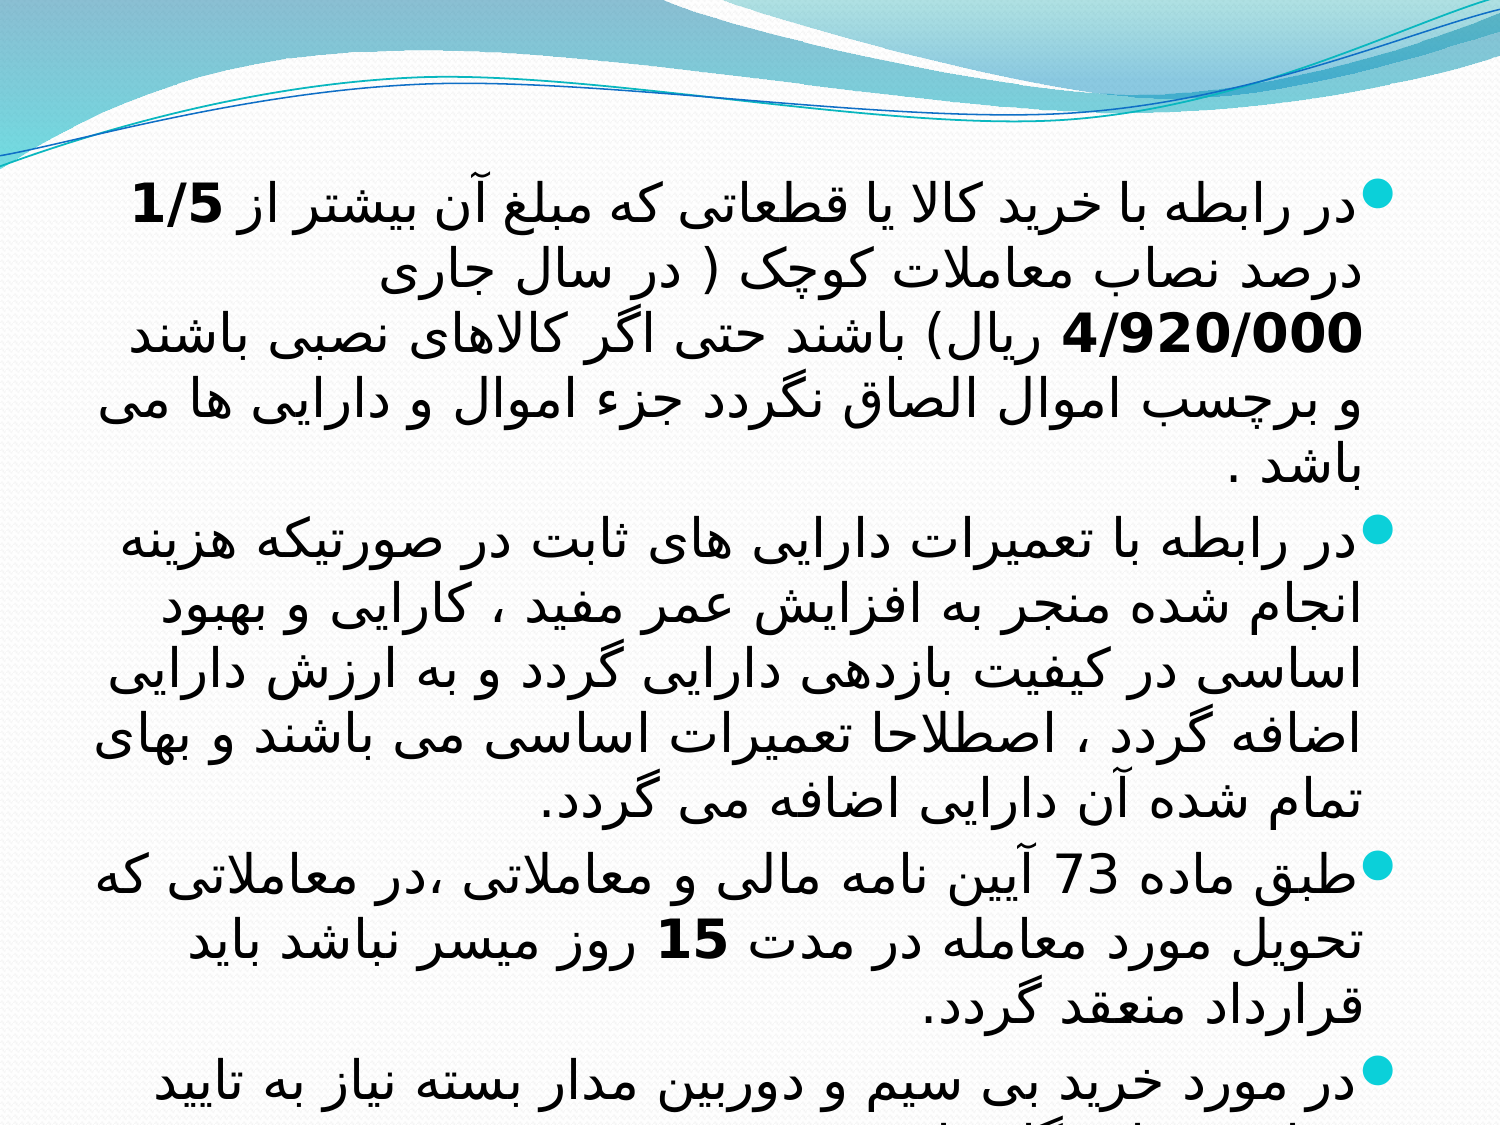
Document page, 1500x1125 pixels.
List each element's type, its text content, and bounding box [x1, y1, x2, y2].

list در رابطه با خرید کالا یا قطعاتی که مبلغ آن بیشتر از 1/5 درصد نصاب معاملات کوچک ( در سال جاری 4/920/000 ریال) باشند حتی اگر کالاهای نصبی باشند و برچسب اموال الصاق نگردد جزء اموال و دارایی ها می باشد . در رابطه با تعمیرات دارایی های ثابت در صورتیکه هزینه انجام شده منجر به افزایش عمر مفید ، کارایی و بهبود اساسی در کیفیت بازدهی دارایی گردد و به ارزش دارایی اضافه گردد ، اصطلاحا تعمیرات اساسی می باشند و بهای تمام شده آن دارایی اضافه می گردد. طبق ماده 73 آیین نامه مالی و معاملاتی ،در معاملاتی که تحویل مورد معامله در مدت 15 روز میسر نباشد باید قرارداد منعقد گردد. در مورد خرید بی سیم و دوربین مدار بسته نیاز به تایید حراست دانشگاه دارد . [75, 160, 1425, 1038]
